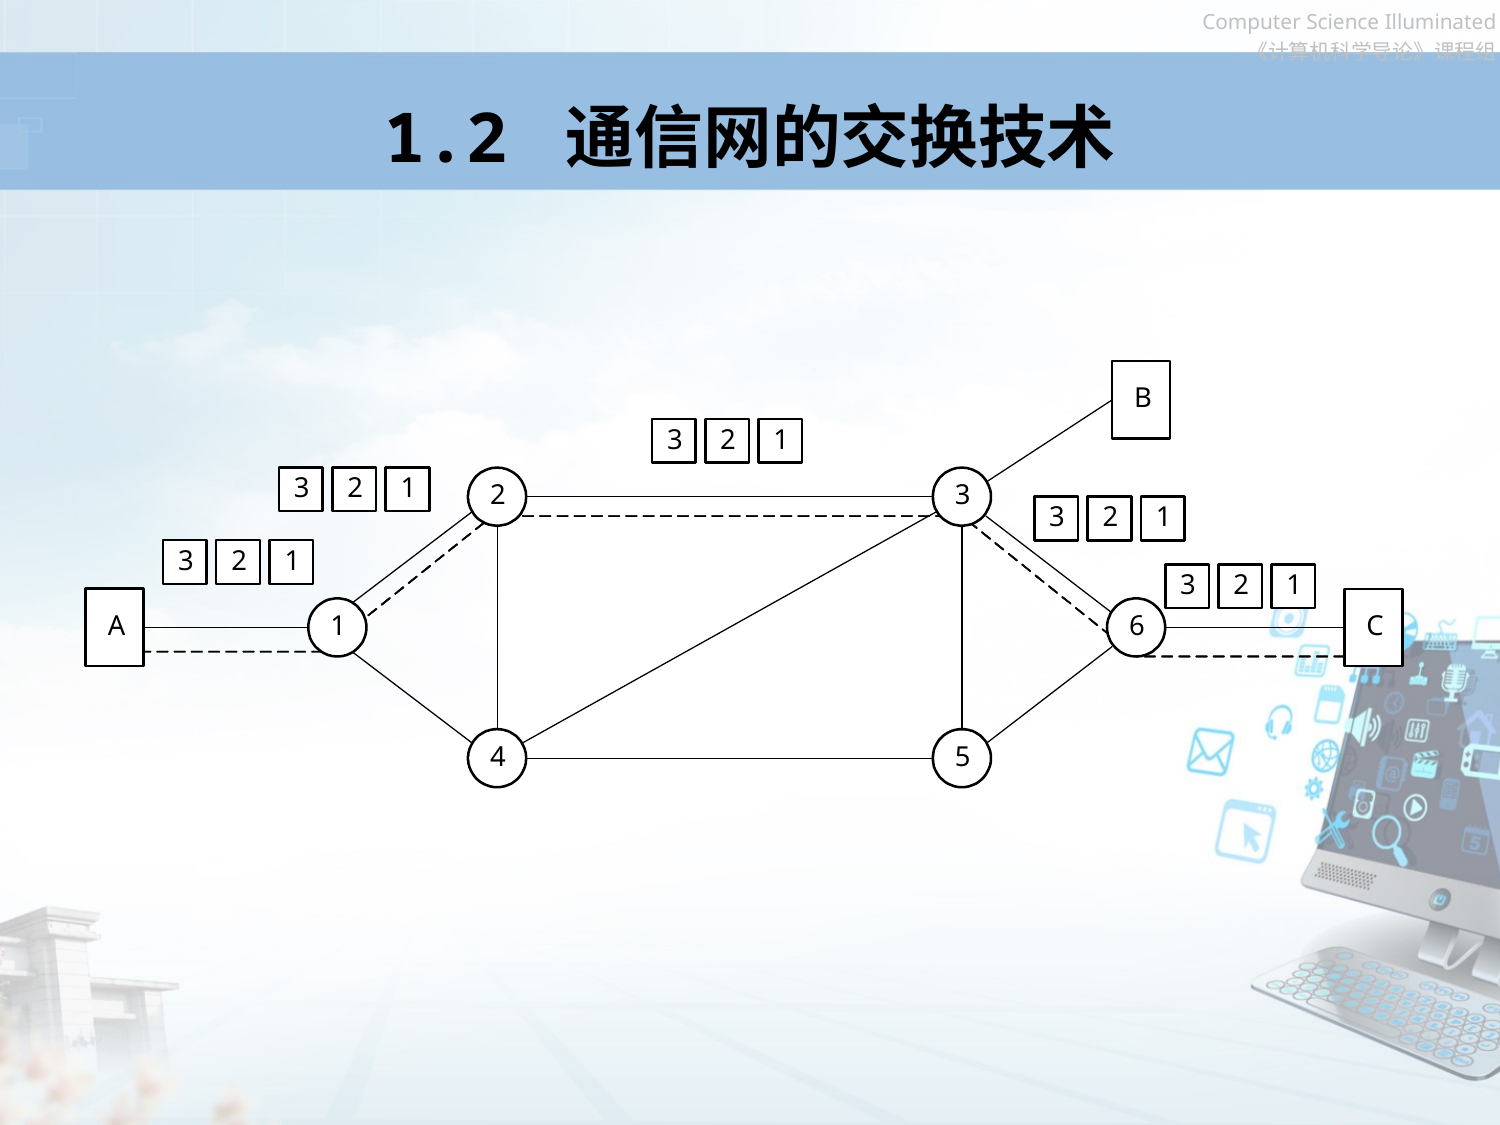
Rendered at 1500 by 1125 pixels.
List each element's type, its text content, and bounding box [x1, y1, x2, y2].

picture [0, 0, 1500, 1125]
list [76, 352, 1412, 796]
title 1.2 通信网的交换技术 [103, 59, 1397, 220]
